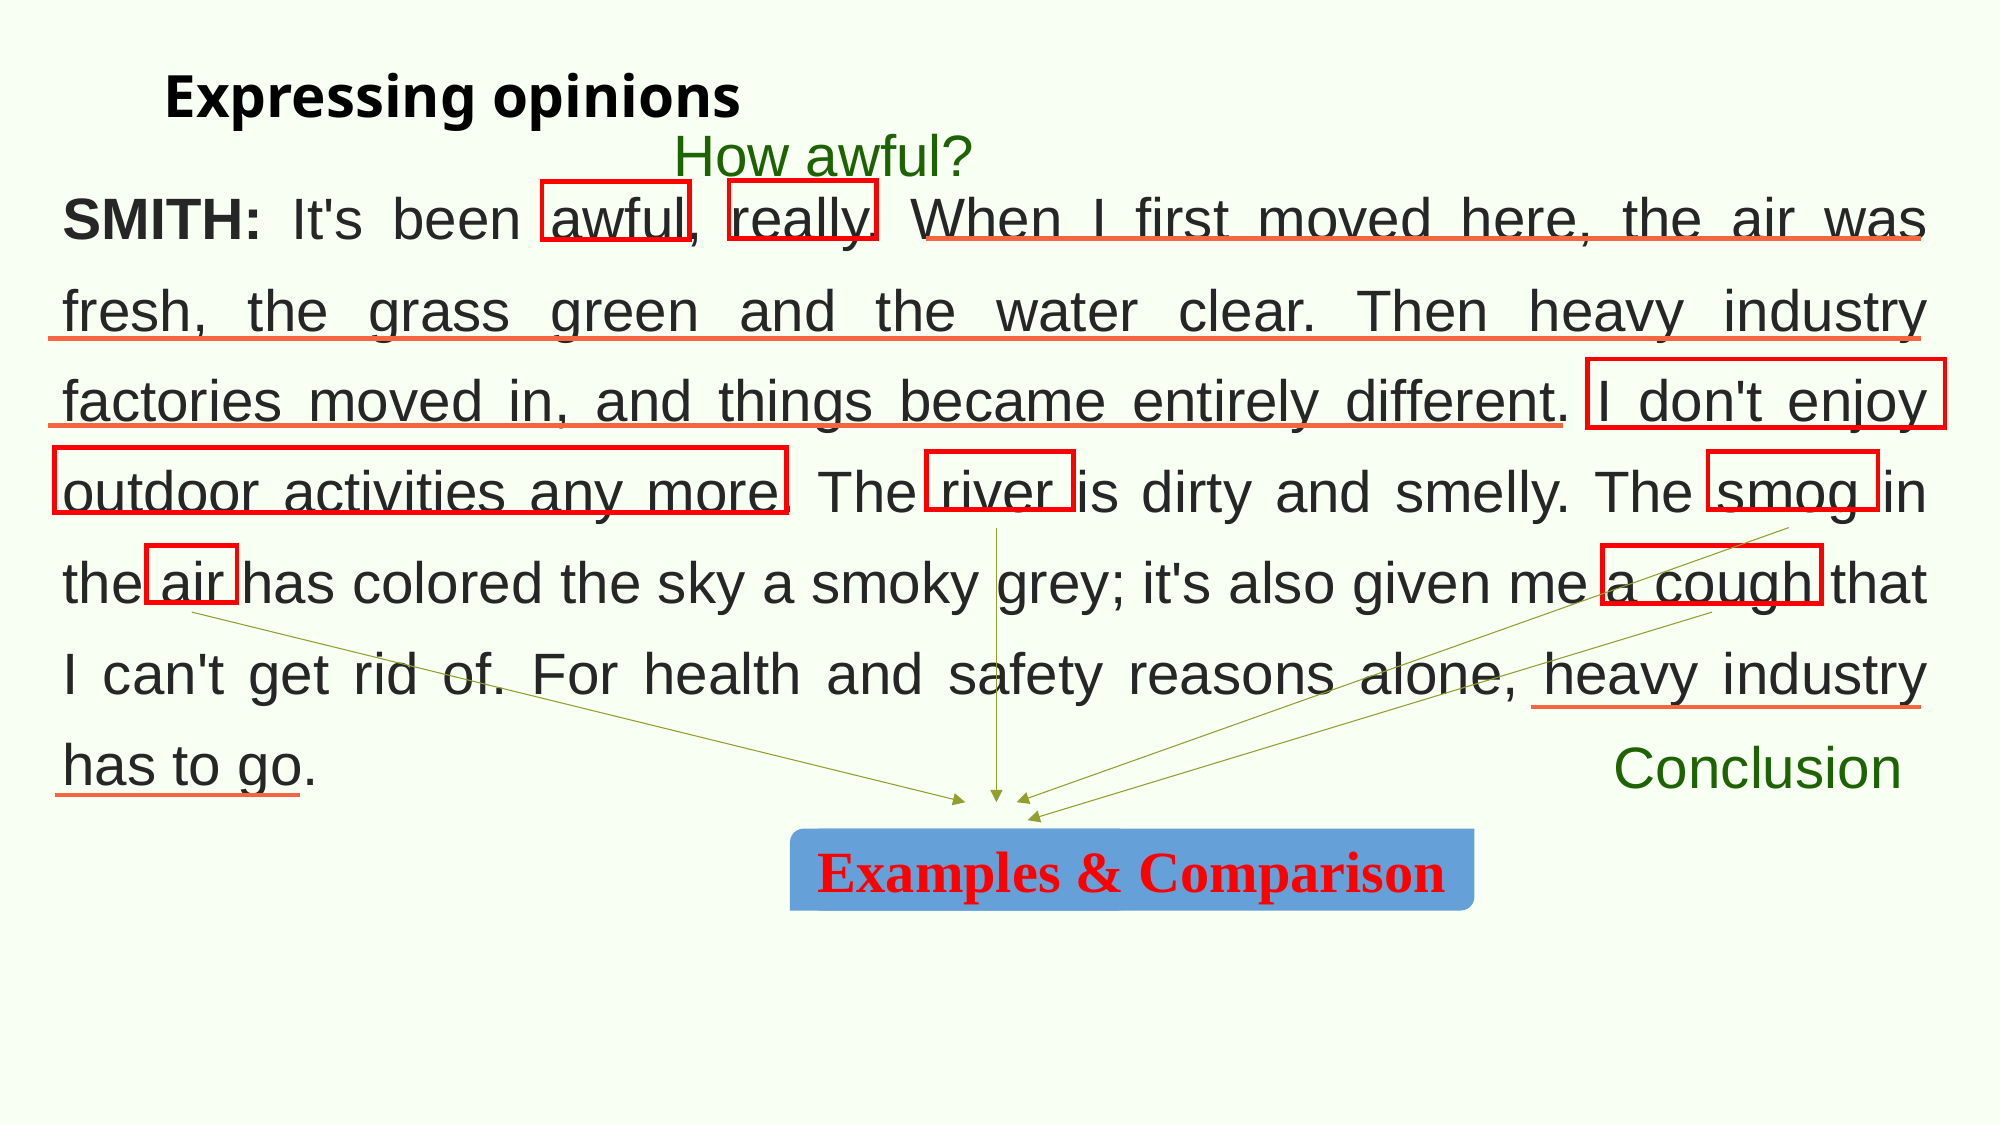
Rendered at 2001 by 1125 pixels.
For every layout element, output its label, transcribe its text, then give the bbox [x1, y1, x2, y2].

text_box Conclusion [1712, 706, 1958, 811]
text_box [54, 446, 787, 514]
text_box [1707, 450, 1879, 510]
text_box SMITH: It's been awful, really. When I first moved here, the air was fresh, the grass green and the water clear. Then heavy industry factories moved in, and things became entirely different. I don't enjoy outdoor activities any more. The river is dirty and smelly. The smog in the air has colored the sky a smoky grey; it's also given me a cough that I can't get rid of. For health and safety reasons alone, heavy industry has to go. [47, 153, 1946, 805]
text_box [1587, 358, 1946, 429]
text_box [728, 199, 878, 240]
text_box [191, 612, 966, 803]
text_box Examples & Comparison [789, 828, 1475, 911]
text_box [145, 545, 238, 603]
text_box [925, 450, 1075, 510]
text_box How awful? [653, 94, 1017, 199]
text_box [1016, 527, 1789, 803]
text_box [541, 180, 691, 241]
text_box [1027, 612, 1712, 821]
text_box [1789, 545, 1823, 605]
text_box Expressing opinions [148, 35, 1342, 153]
